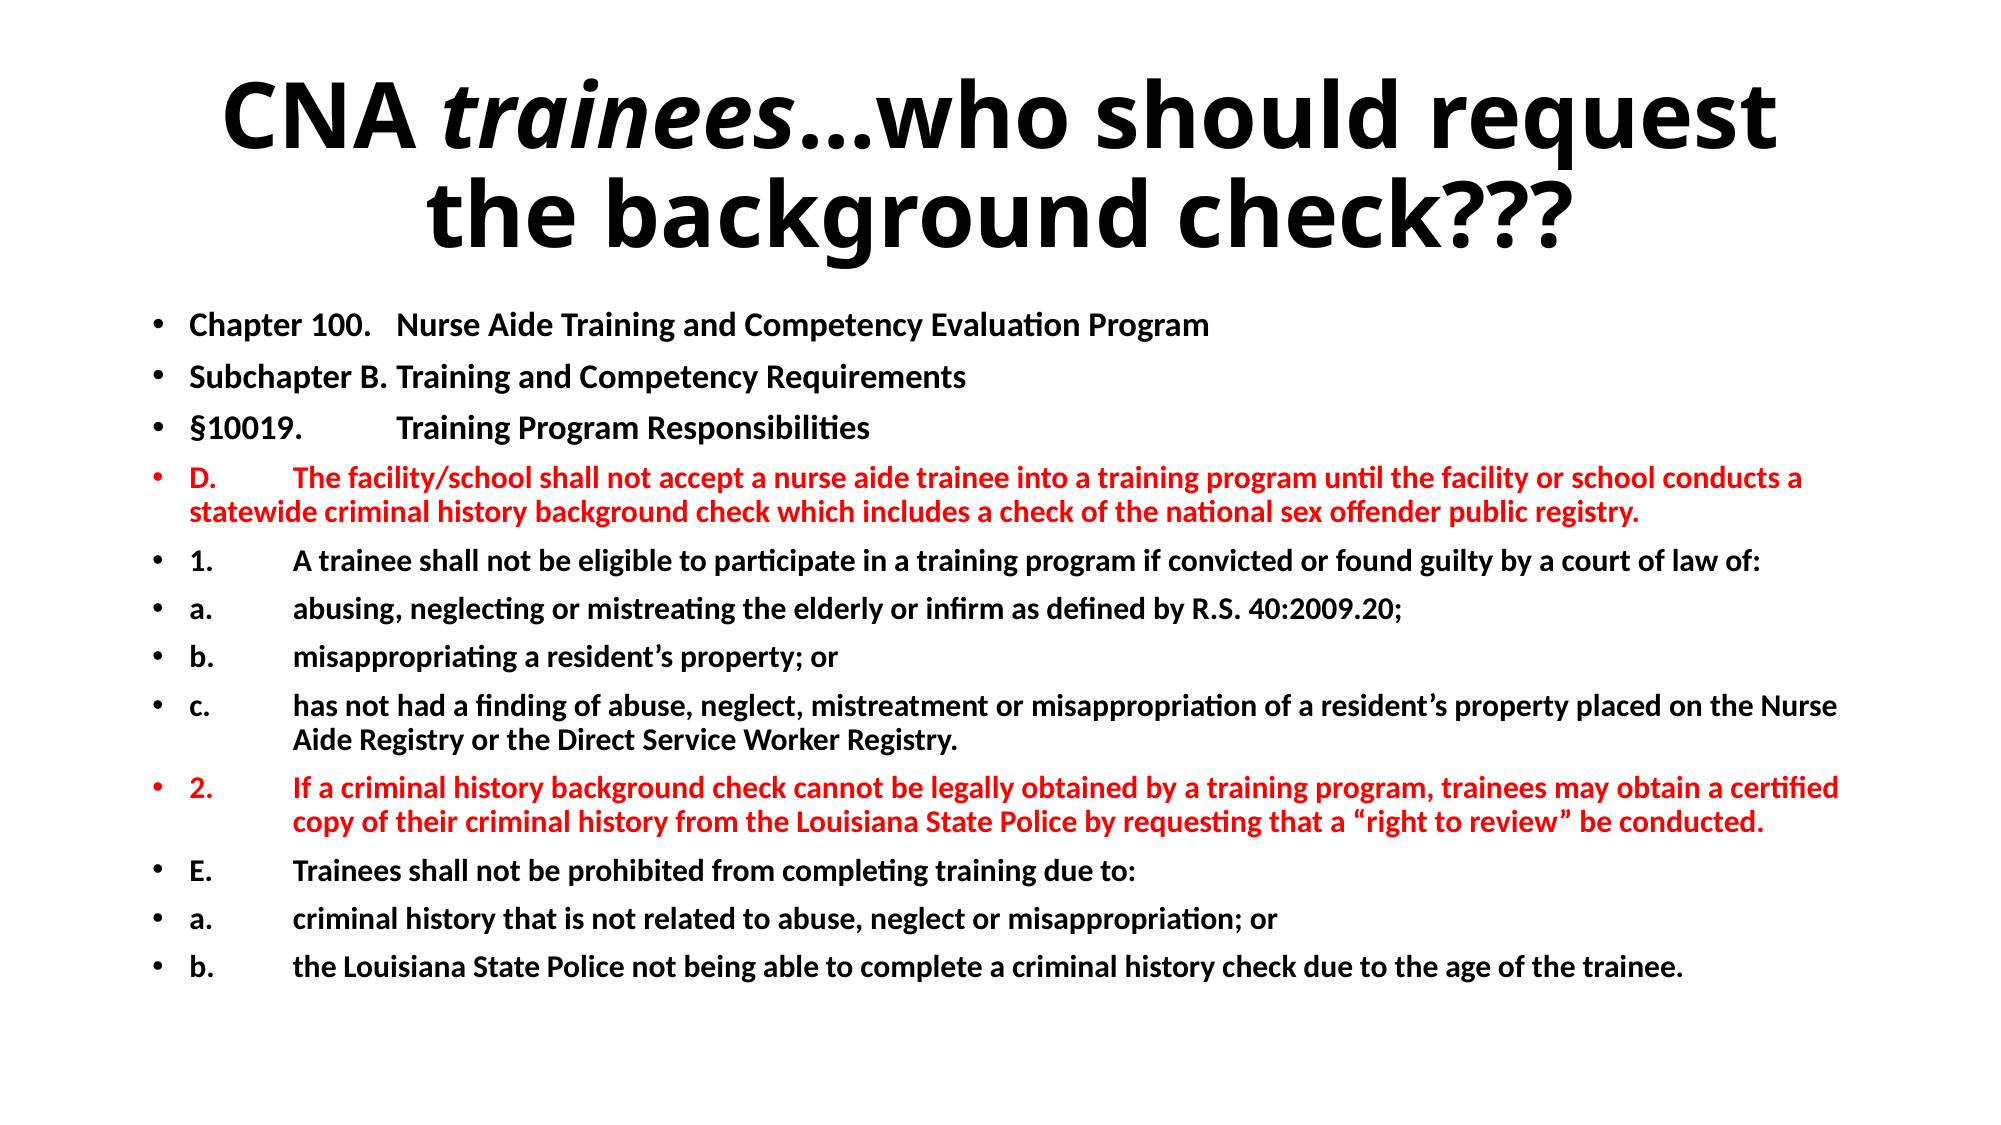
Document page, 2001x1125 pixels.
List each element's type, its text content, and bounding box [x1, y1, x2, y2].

list Chapter 100. Nurse Aide Training and Competency Evaluation Program Subchapter B. Training and Competency Requirements §10019. Training Program Responsibilities D. The facility/school shall not accept a nurse aide trainee into a training program until the facility or school conducts a statewide criminal history background check which includes a check of the national sex offender public registry. 1. A trainee shall not be eligible to participate in a training program if convicted or found guilty by a court of law of: a. abusing, neglecting or mistreating the elderly or infirm as defined by R.S. 40:2009.20; b. misappropriating a resident’s property; or c. has not had a finding of abuse, neglect, mistreatment or misappropriation of a resident’s property placed on the Nurse Aide Registry or the Direct Service Worker Registry. 2. If a criminal history background check cannot be legally obtained by a training program, trainees may obtain a certified copy of their criminal history from the Louisiana State Police by requesting that a “right to review” be conducted. E. Trainees shall not be prohibited from completing training due to: a. criminal history that is not related to abuse, neglect or misappropriation; or b. the Louisiana State Police not being able to complete a criminal history check due to the age of the trainee. [137, 299, 1863, 1014]
title CNA trainees…who should request the background check??? [137, 59, 1863, 278]
